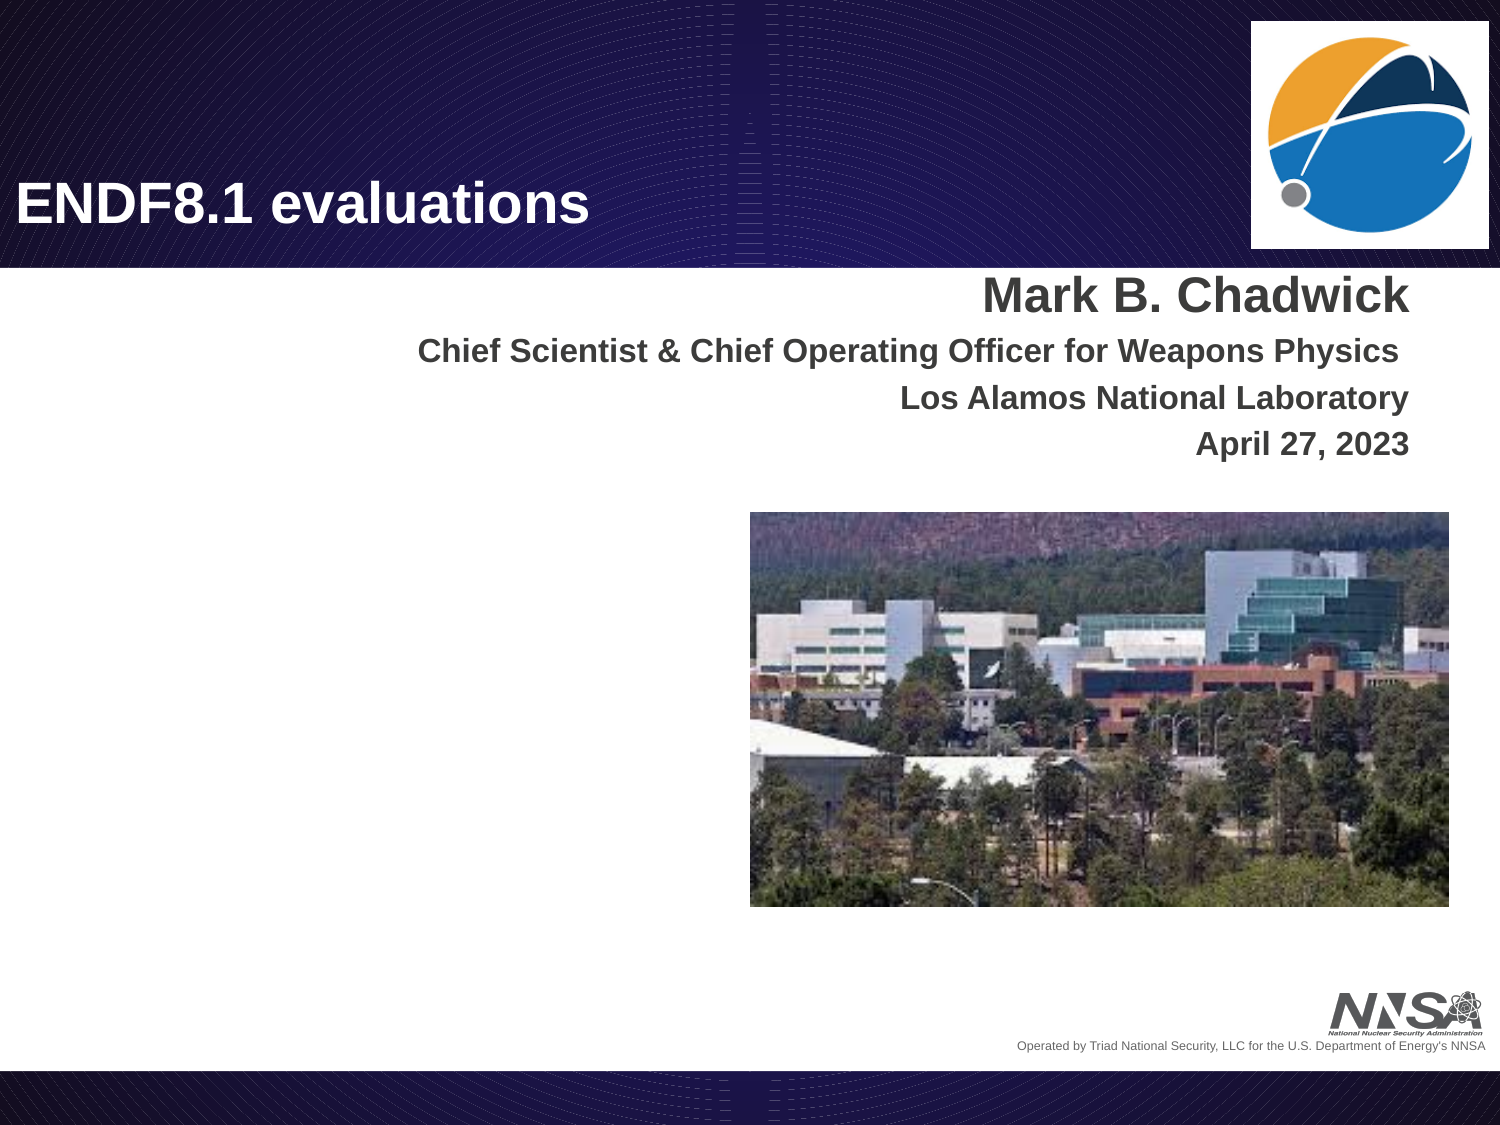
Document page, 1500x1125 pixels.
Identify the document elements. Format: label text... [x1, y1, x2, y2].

picture [749, 512, 1449, 908]
picture [1251, 21, 1489, 250]
list Mark B. Chadwick Chief Scientist & Chief Operating Officer for Weapons Physics Los Alamos National Laboratory April 27, 2023 [170, 313, 1425, 470]
title ENDF8.1 evaluations [0, 0, 1500, 243]
